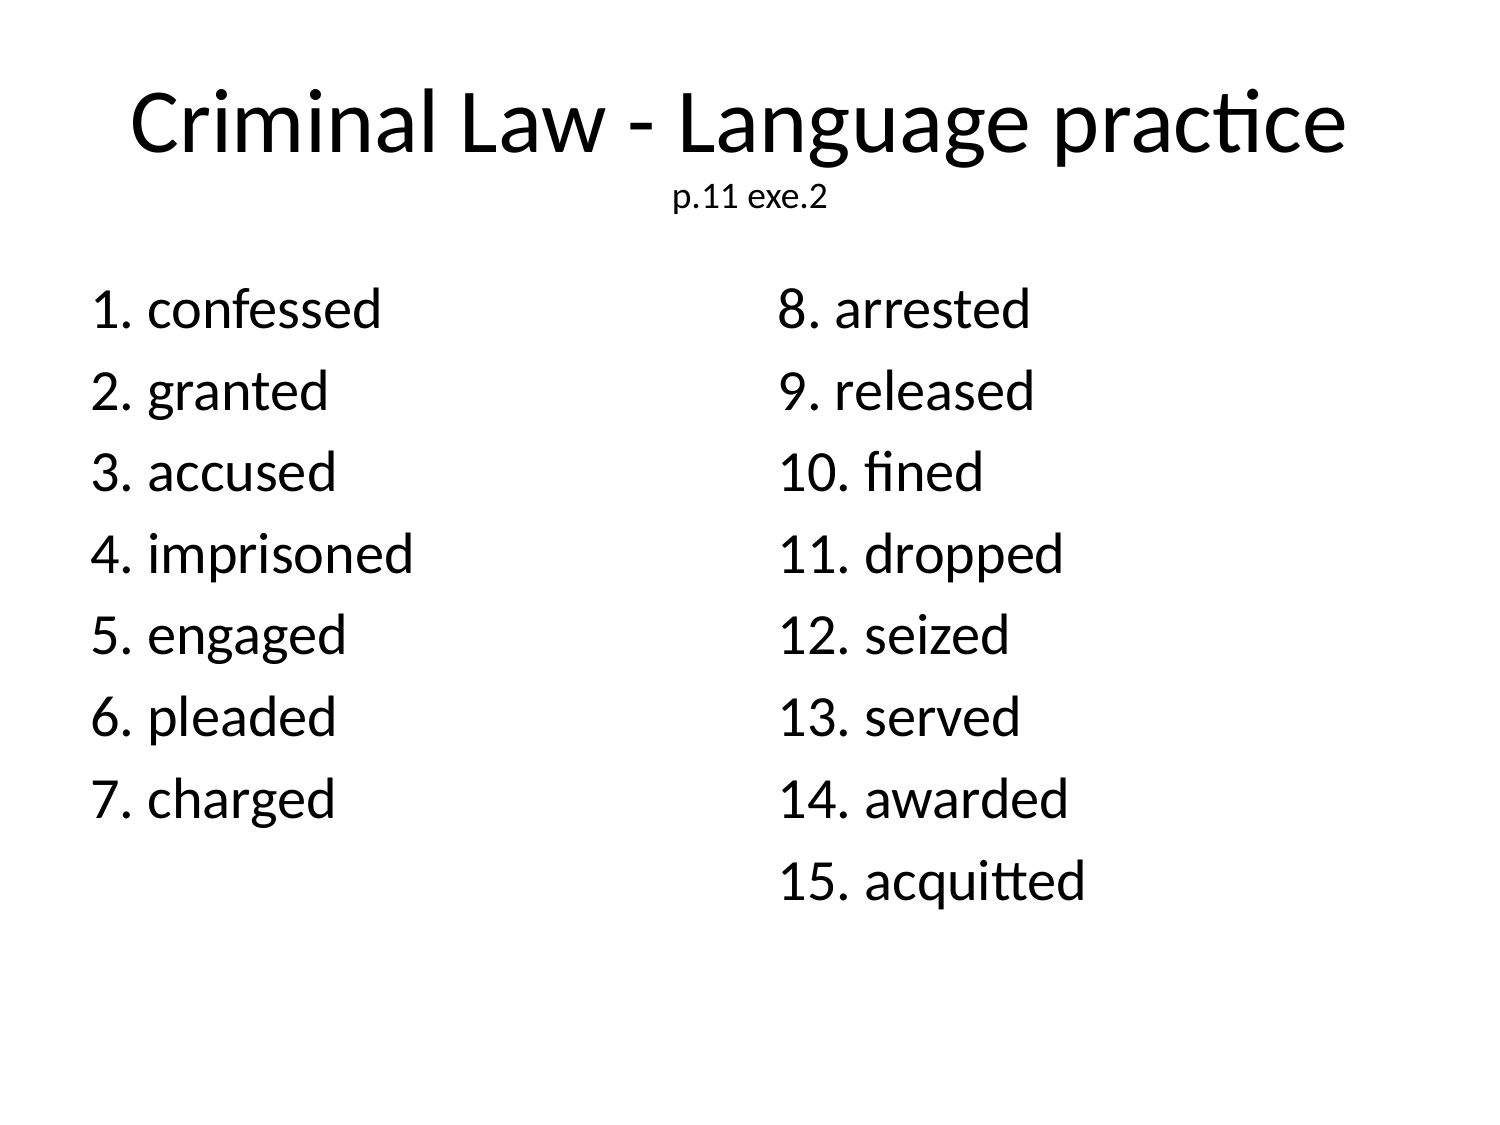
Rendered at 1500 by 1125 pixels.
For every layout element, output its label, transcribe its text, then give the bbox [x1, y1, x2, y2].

list 1. confessed 2. granted 3. accused 4. imprisoned 5. engaged 6. pleaded 7. charged [75, 262, 738, 1005]
list 8. arrested 9. released 10. fined 11. dropped 12. seized 13. served 14. awarded 15. acquitted [762, 262, 1425, 1005]
title Criminal Law - Language practice p.11 exe.2 [75, 45, 1425, 233]
